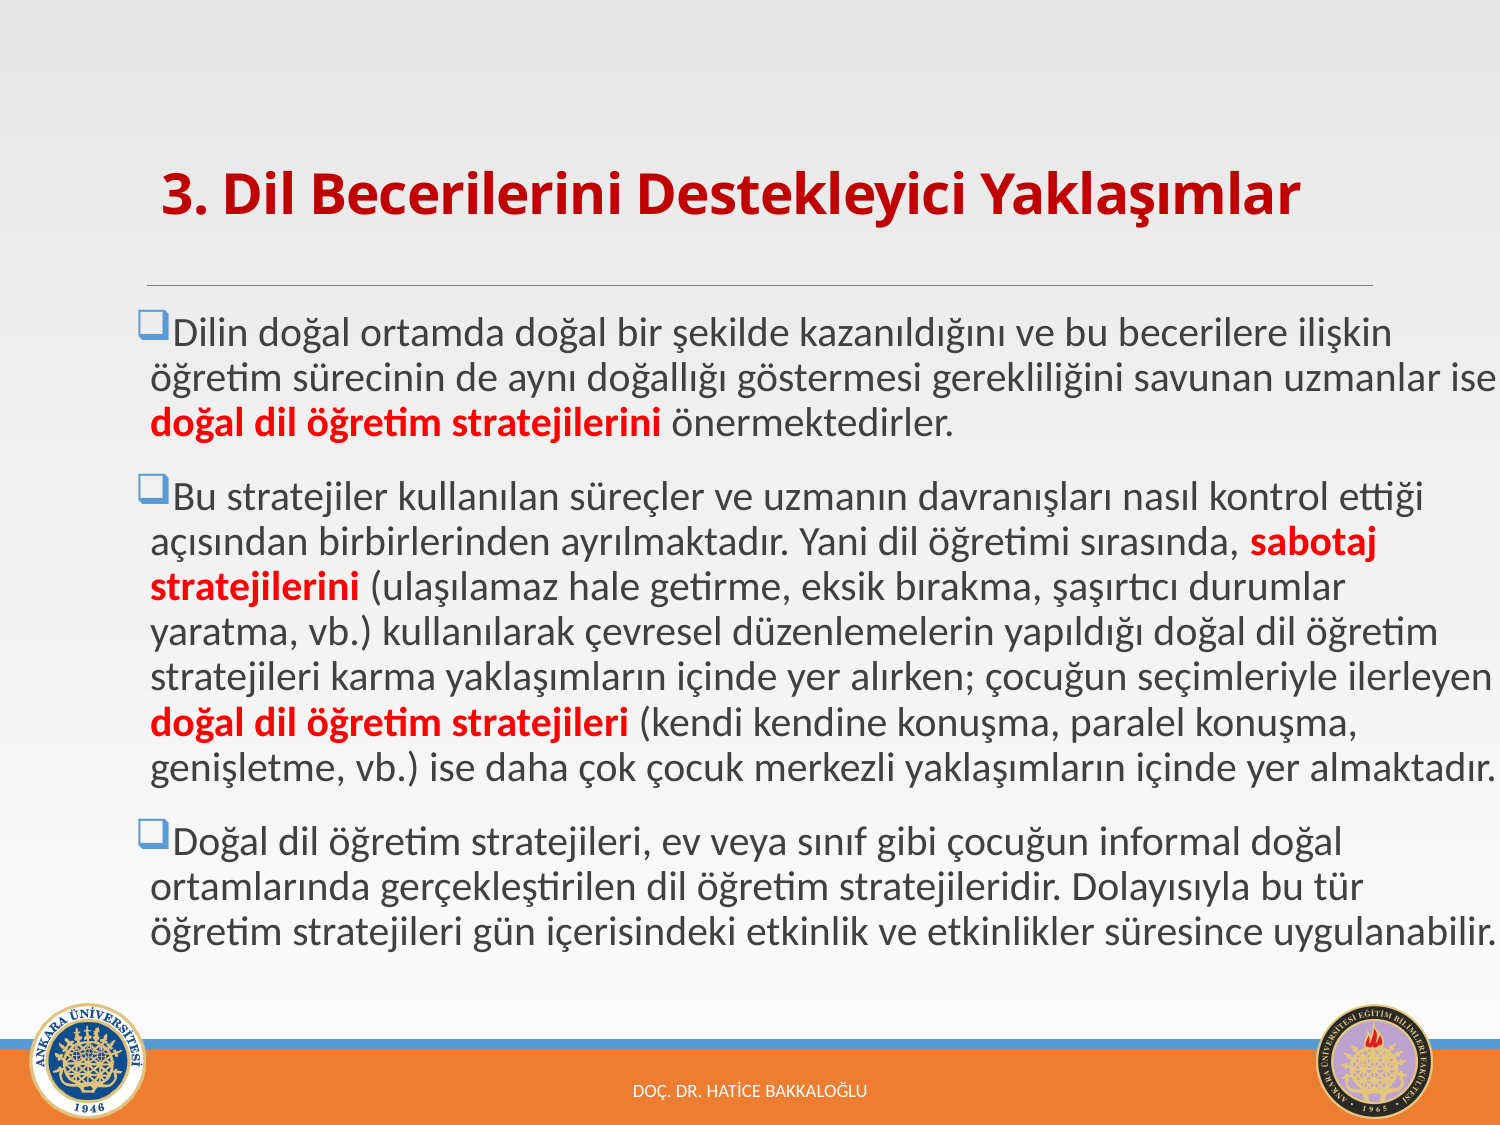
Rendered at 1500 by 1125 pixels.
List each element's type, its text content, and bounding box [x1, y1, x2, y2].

title 3. Dil Becerilerini Destekleyici Yaklaşımlar [146, 119, 1385, 234]
list Dilin doğal ortamda doğal bir şekilde kazanıldığını ve bu becerilere ilişkin öğretim sürecinin de aynı doğallığı göstermesi gerekliliğini savunan uzmanlar ise doğal dil öğretim stratejilerini önermektedirler. Bu stratejiler kullanılan süreçler ve uzmanın davranışları nasıl kontrol ettiği açısından birbirlerinden ayrılmaktadır. Yani dil öğretimi sırasında, sabotaj stratejilerini (ulaşılamaz hale getirme, eksik bırakma, şaşırtıcı durumlar yaratma, vb.) kullanılarak çevresel düzenlemelerin yapıldığı doğal dil öğretim stratejileri karma yaklaşımların içinde yer alırken; çocuğun seçimleriyle ilerleyen doğal dil öğretim stratejileri (kendi kendine konuşma, paralel konuşma, genişletme, vb.) ise daha çok çocuk merkezli yaklaşımların içinde yer almaktadır. Doğal dil öğretim stratejileri, ev veya sınıf gibi çocuğun informal doğal ortamlarında gerçekleştirilen dil öğretim stratejileridir. Dolayısıyla bu tür öğretim stratejileri gün içerisindeki etkinlik ve etkinlikler süresince uygulanabilir. [135, 302, 1500, 1035]
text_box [29, 1003, 1433, 1120]
